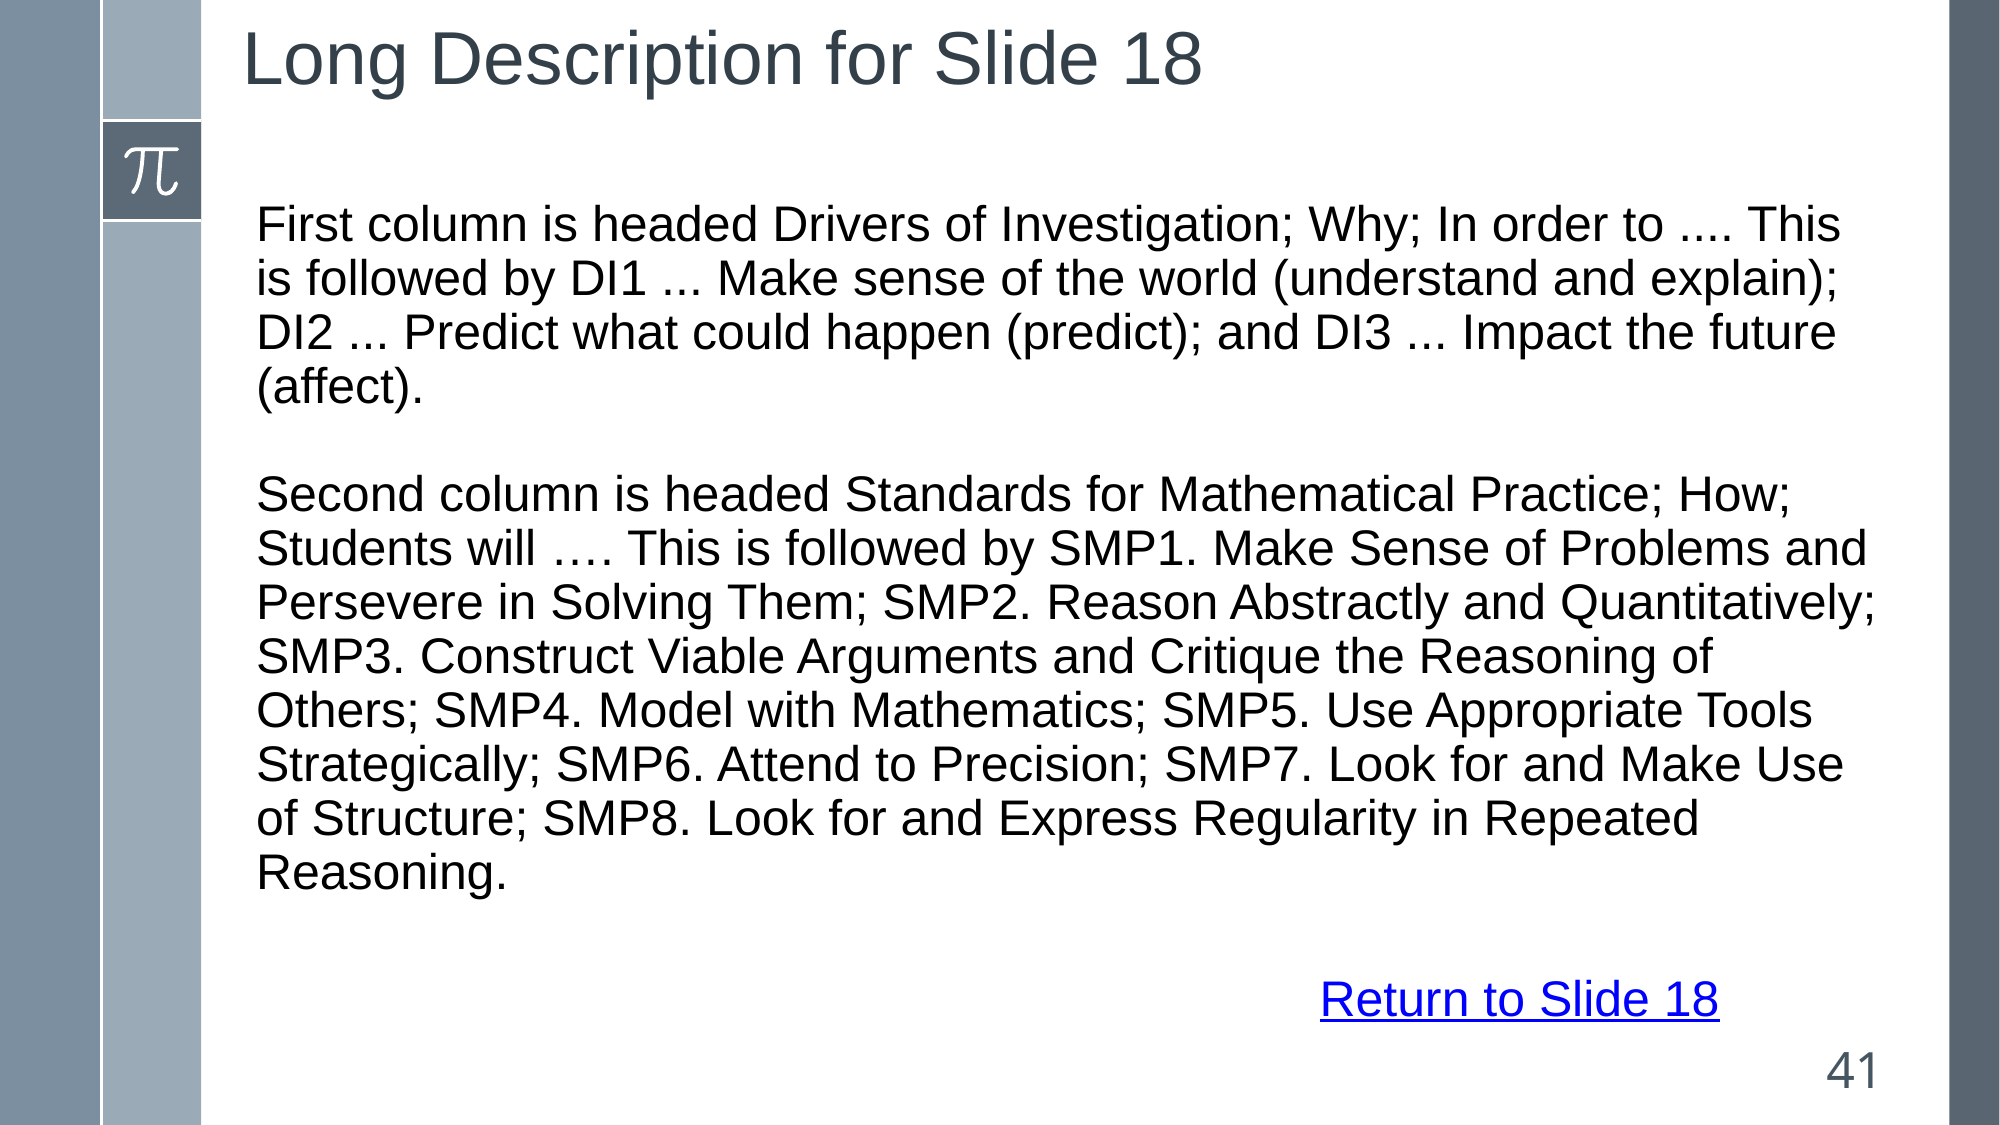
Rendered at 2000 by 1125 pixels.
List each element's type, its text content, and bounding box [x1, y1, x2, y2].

text_box Return to Slide 18 [1304, 965, 1759, 1044]
list First column is headed Drivers of Investigation; Why; In order to .... This is followed by DI1 ... Make sense of the world (understand and explain); DI2 ... Predict what could happen (predict); and DI3 ... Impact the future (affect). Second column is headed Standards for Mathematical Practice; How; Students will …. This is followed by SMP1. Make Sense of Problems and Persevere in Solving Them; SMP2. Reason Abstractly and Quantitatively; SMP3. Construct Viable Arguments and Critique the Reasoning of Others; SMP4. Model with Mathematics; SMP5. Use Appropriate Tools Strategically; SMP6. Attend to Precision; SMP7. Look for and Make Use of Structure; SMP8. Look for and Express Regularity in Repeated Reasoning. [241, 190, 1899, 1025]
slide_number 41 [1766, 1042, 1899, 1103]
title Long Description for Slide 18 [227, 0, 1832, 109]
